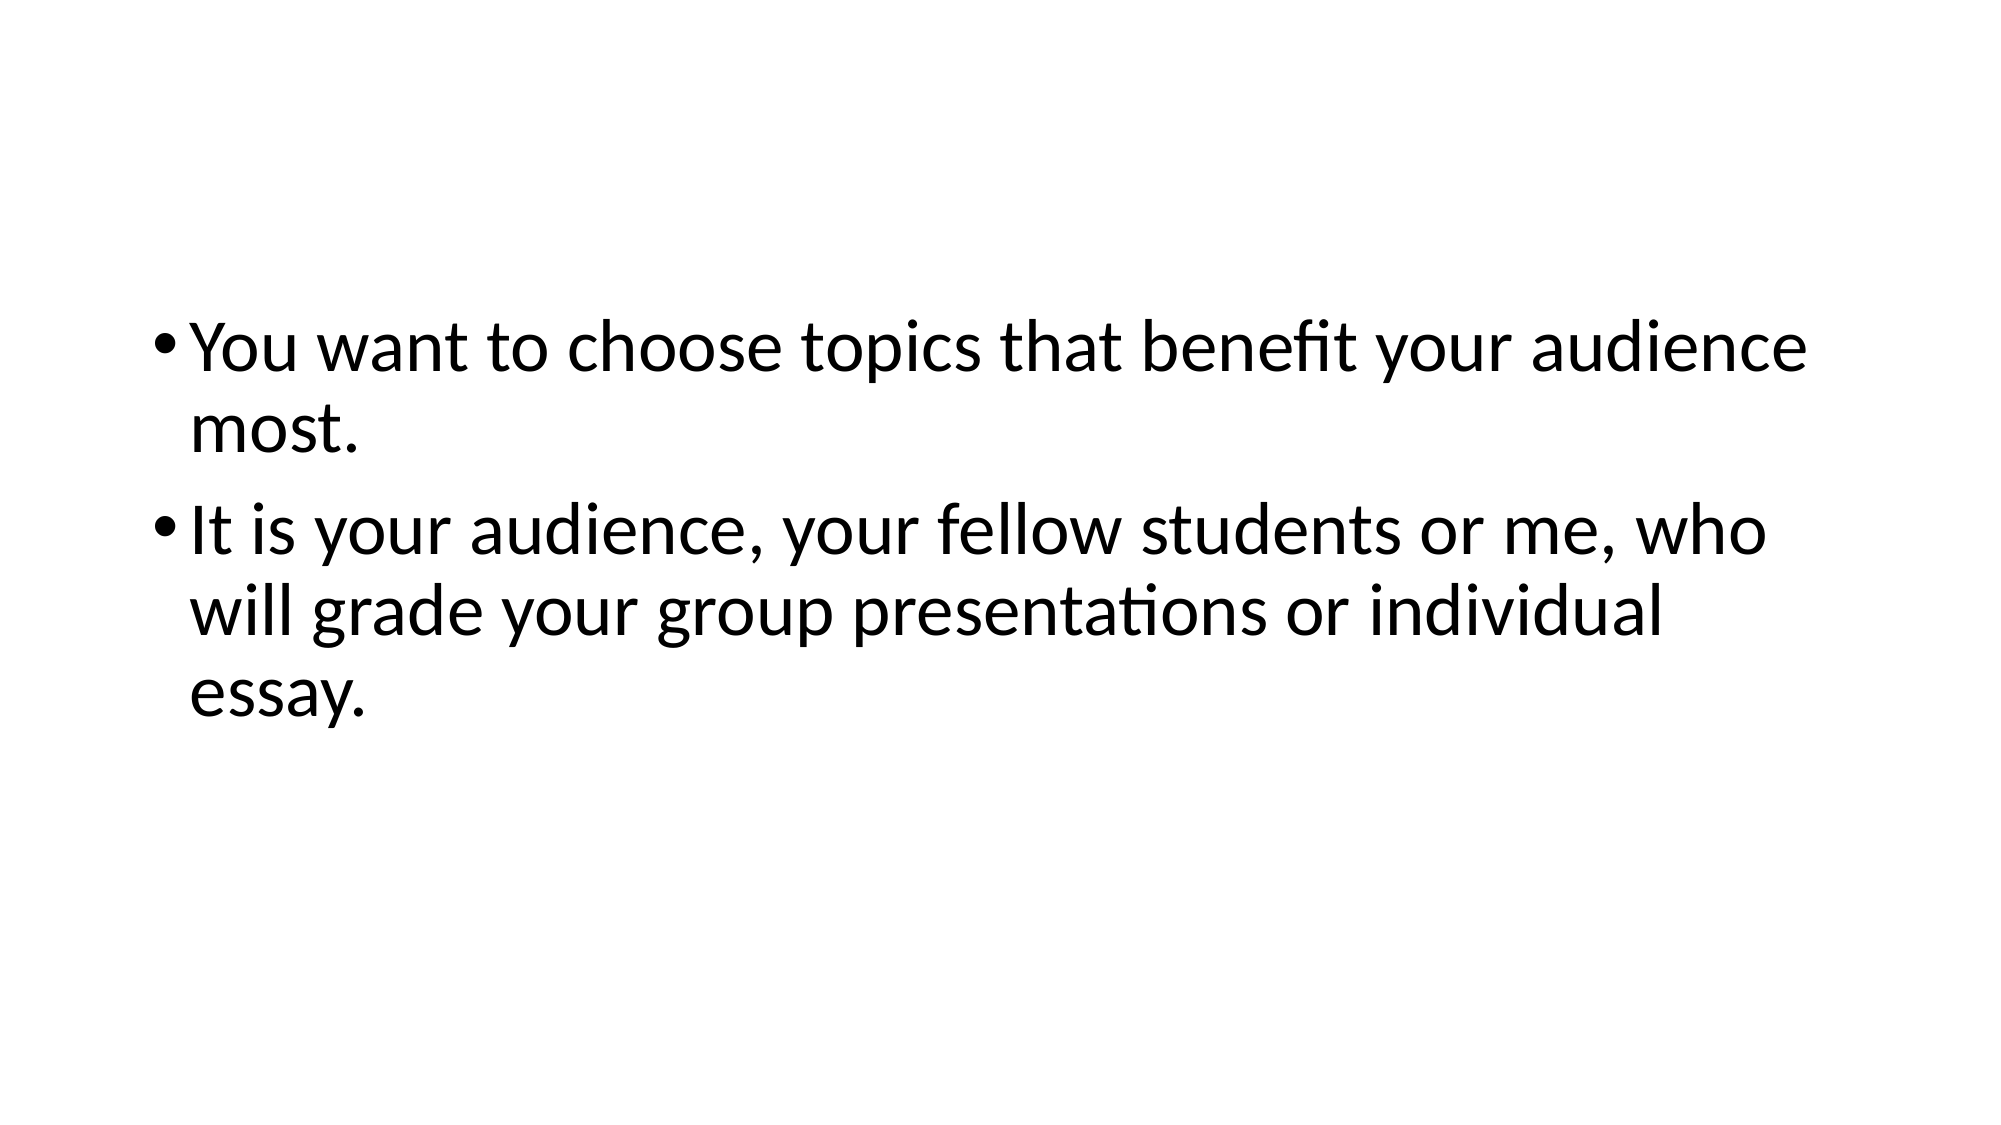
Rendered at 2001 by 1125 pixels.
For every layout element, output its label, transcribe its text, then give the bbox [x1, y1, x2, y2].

list You want to choose topics that benefit your audience most. It is your audience, your fellow students or me, who will grade your group presentations or individual essay. [137, 299, 1863, 1014]
